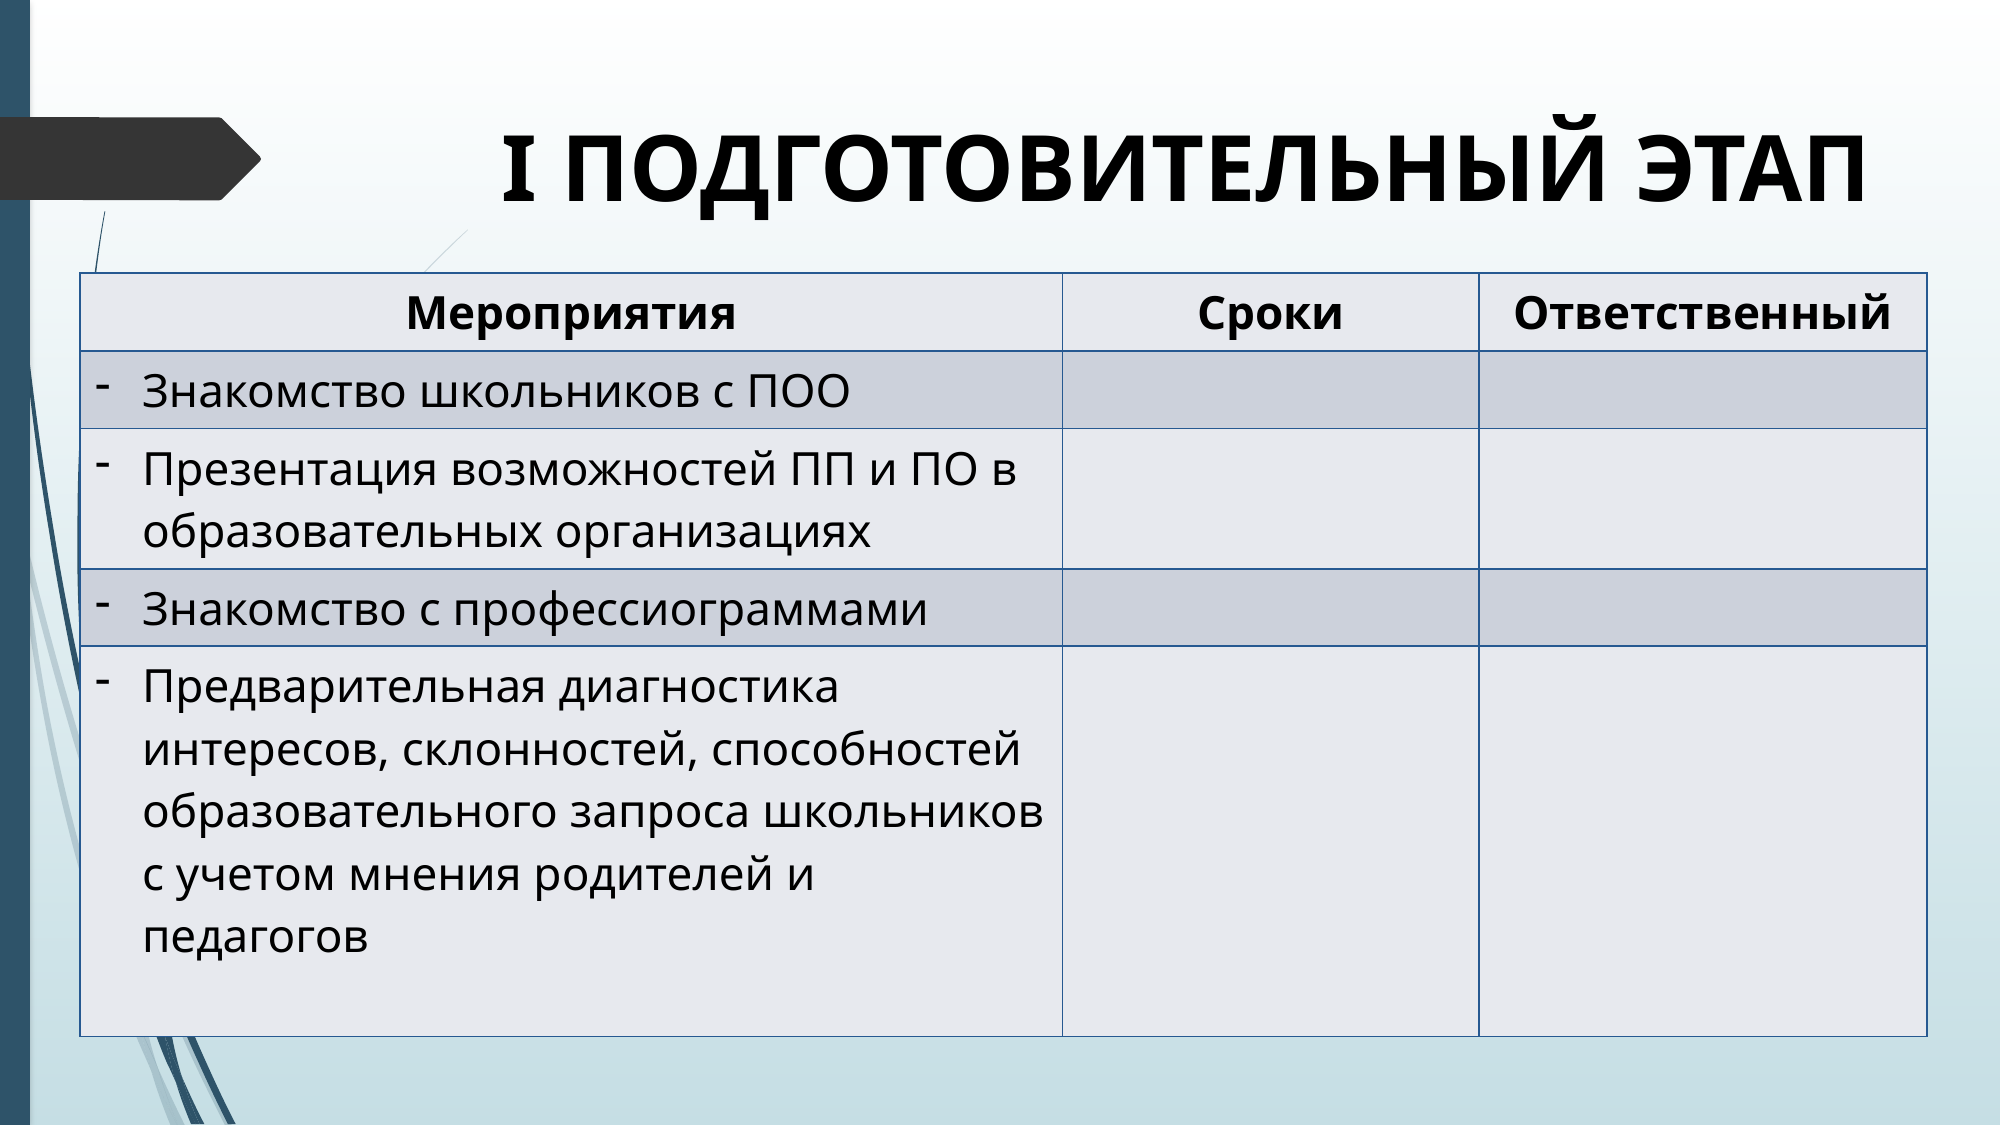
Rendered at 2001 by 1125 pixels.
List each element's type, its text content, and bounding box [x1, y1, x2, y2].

table_cell [1480, 647, 1926, 1036]
table_header Мероприятия [81, 274, 1062, 350]
title I ПОДГОТОВИТЕЛЬНЫЙ ЭТАП [425, 102, 1888, 272]
table_cell [1480, 352, 1926, 428]
table_cell [1063, 570, 1478, 645]
table_header Сроки [1063, 274, 1478, 350]
table_cell Знакомство с профессиограммами [81, 570, 1062, 645]
table_cell Знакомство школьников с ПОО [81, 352, 1062, 428]
table_cell [1063, 352, 1478, 428]
table_cell [1480, 570, 1926, 645]
table_cell [1480, 429, 1926, 568]
table_cell [1063, 429, 1478, 568]
table_cell [1063, 647, 1478, 1036]
table_cell Предварительная диагностика интересов, склонностей, способностей образовательного запроса школьников с учетом мнения родителей и педагогов [81, 647, 1062, 1036]
table_cell Презентация возможностей ПП и ПО в образовательных организациях [81, 429, 1062, 568]
table_header Ответственный [1480, 274, 1926, 350]
